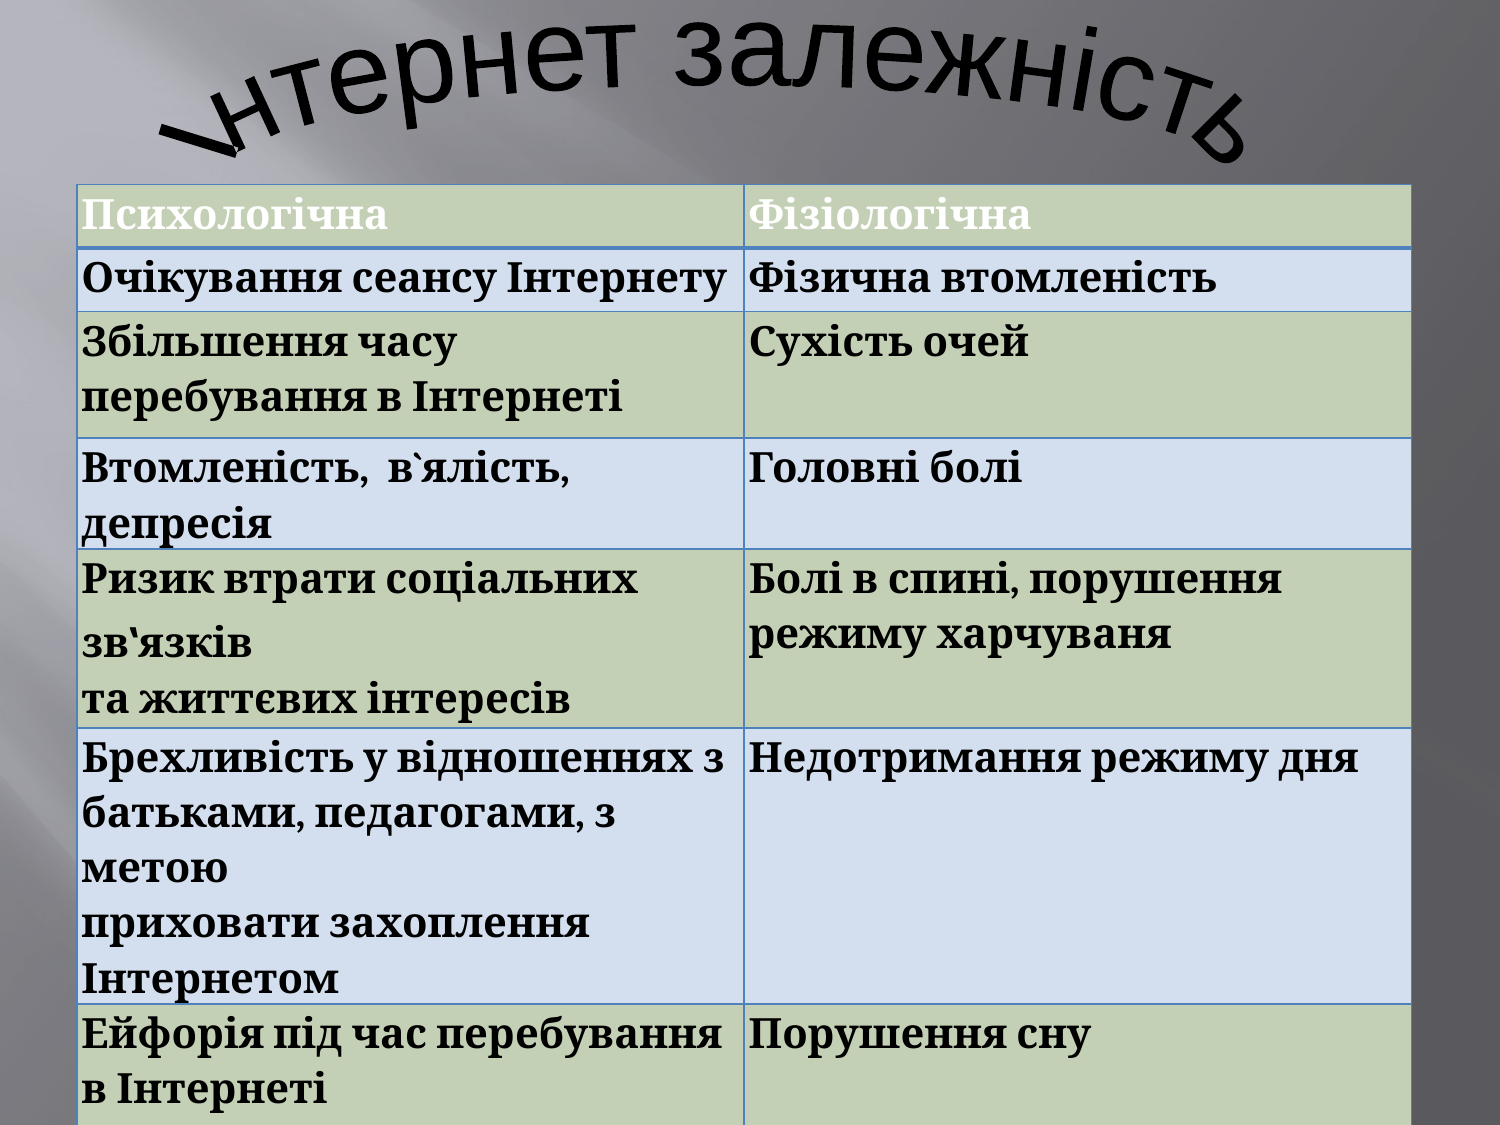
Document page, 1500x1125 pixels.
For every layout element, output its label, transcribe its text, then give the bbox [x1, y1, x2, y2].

table_header Психологічна [78, 185, 743, 246]
table_cell Очікування сеансу Інтернету [78, 250, 743, 311]
table_cell Болі в спині, порушення режиму харчуваня [745, 550, 1411, 727]
table_cell Головні болі [745, 439, 1411, 548]
table_cell Порушення сну [745, 1005, 1411, 1125]
table_cell Ейфорія під час перебування в Інтернеті [78, 1005, 743, 1125]
table_cell Сухість очей [745, 312, 1411, 437]
table_cell Фізична втомленість [745, 250, 1411, 311]
table_cell Ризик втрати соціальних зв‛язків та життєвих інтересів [78, 550, 743, 727]
table_cell Втомленість, в`ялість, депресія [78, 439, 743, 548]
table_cell Збільшення часу перебування в Інтернеті [78, 312, 743, 437]
table_cell Брехливість у відношеннях з батьками, педагогами, з метою приховати захоплення Інтернетом [78, 729, 743, 1003]
table_cell Недотримання режиму дня [745, 729, 1411, 1003]
table_header Фізіологічна [745, 185, 1411, 246]
